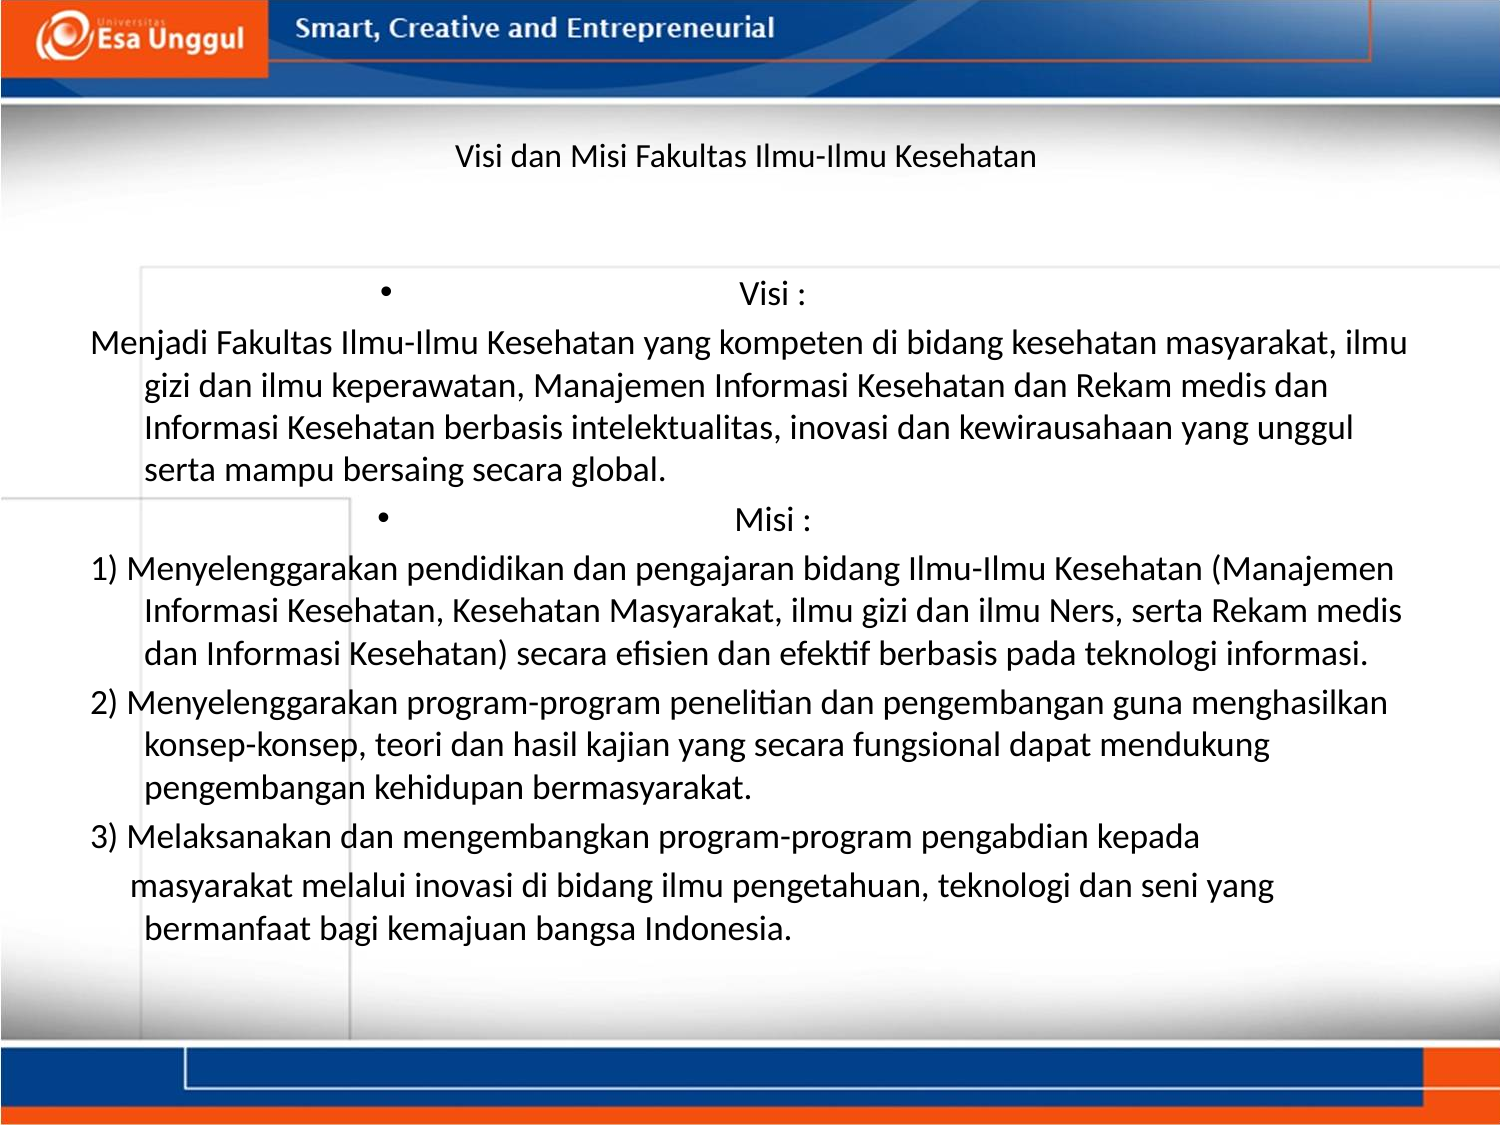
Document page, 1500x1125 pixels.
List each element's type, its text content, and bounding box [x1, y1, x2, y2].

title Visi dan Misi Fakultas Ilmu-Ilmu Kesehatan [75, 45, 1425, 233]
picture [0, 0, 1500, 1125]
list Visi : Menjadi Fakultas Ilmu-Ilmu Kesehatan yang kompeten di bidang kesehatan masyarakat, ilmu gizi dan ilmu keperawatan, Manajemen Informasi Kesehatan dan Rekam medis dan Informasi Kesehatan berbasis intelektualitas, inovasi dan kewirausahaan yang unggul serta mampu bersaing secara global. Misi : 1) Menyelenggarakan pendidikan dan pengajaran bidang Ilmu-Ilmu Kesehatan (Manajemen Informasi Kesehatan, Kesehatan Masyarakat, ilmu gizi dan ilmu Ners, serta Rekam medis dan Informasi Kesehatan) secara efisien dan efektif berbasis pada teknologi informasi. 2) Menyelenggarakan program-program penelitian dan pengembangan guna menghasilkan konsep-konsep, teori dan hasil kajian yang secara fungsional dapat mendukung pengembangan kehidupan bermasyarakat. 3) Melaksanakan dan mengembangkan program-program pengabdian kepada masyarakat melalui inovasi di bidang ilmu pengetahuan, teknologi dan seni yang bermanfaat bagi kemajuan bangsa Indonesia. [75, 262, 1425, 1005]
